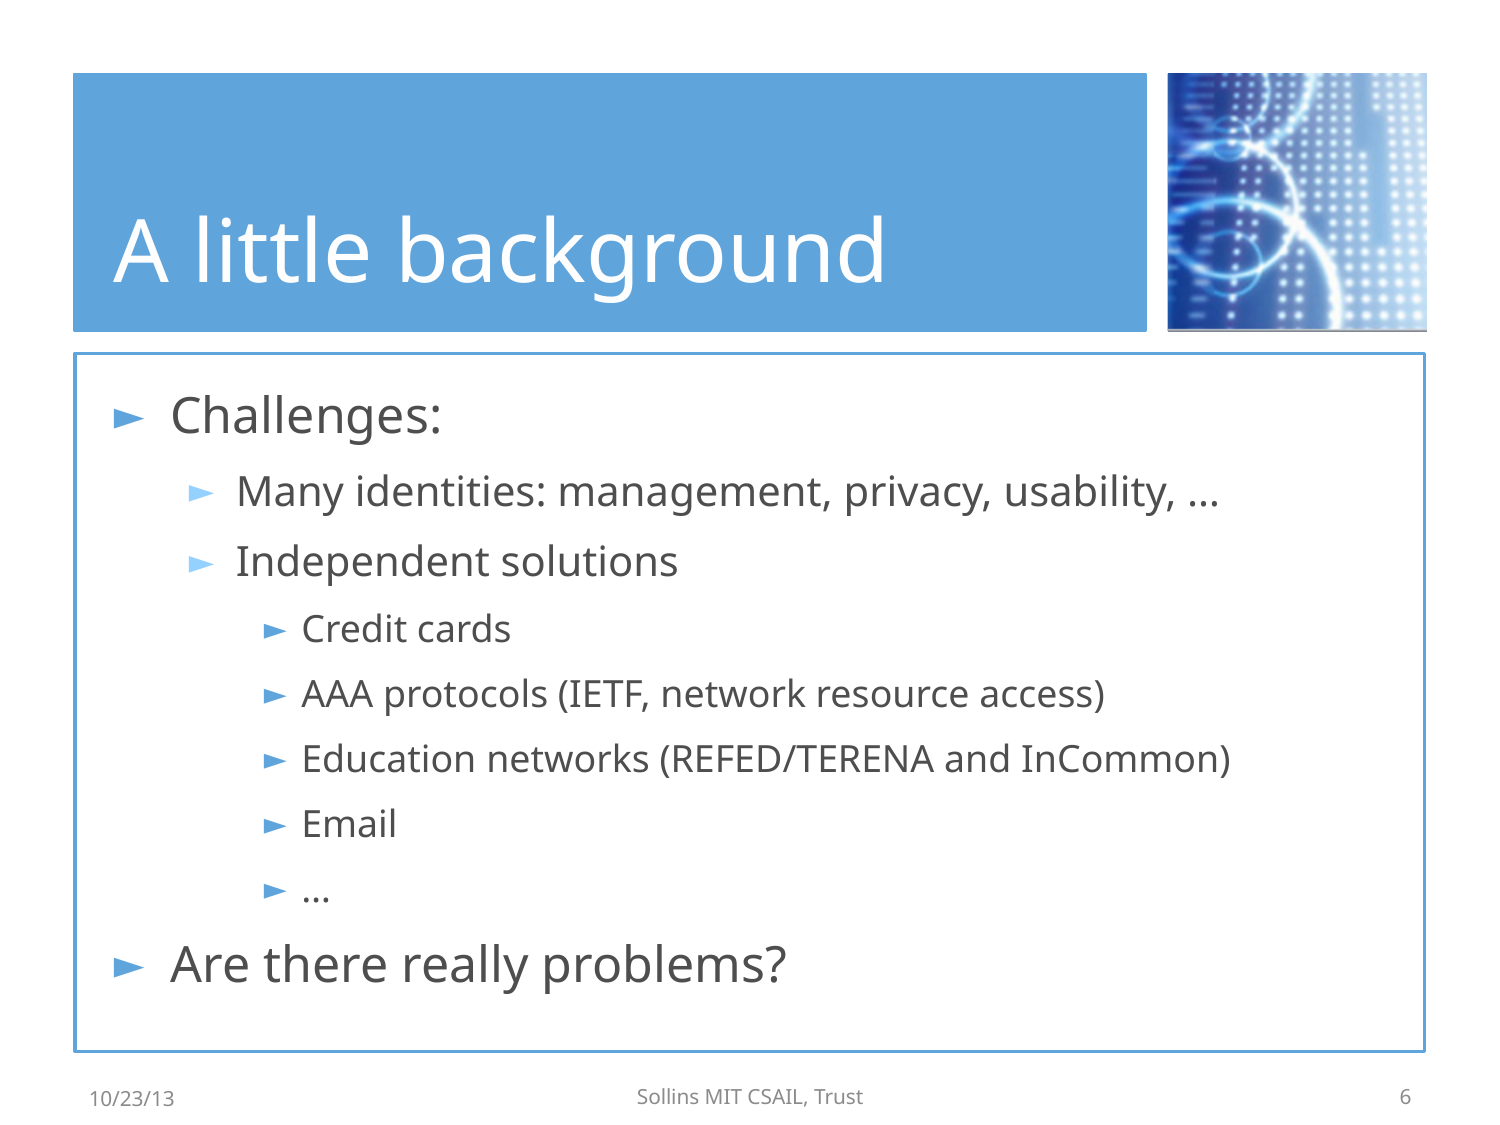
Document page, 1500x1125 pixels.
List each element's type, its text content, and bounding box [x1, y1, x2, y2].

title A little background [96, 96, 1124, 309]
list Challenges: Many identities: management, privacy, usability, … Independent solutions Credit cards AAA protocols (IETF, network resource access) Education networks (REFED/TERENA and InCommon) Email … Are there really problems? [95, 374, 1405, 1030]
footer Sollins MIT CSAIL, Trust [425, 1071, 1074, 1125]
slide_number 6 [1074, 1071, 1427, 1125]
picture [1168, 73, 1427, 332]
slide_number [73, 1071, 425, 1125]
